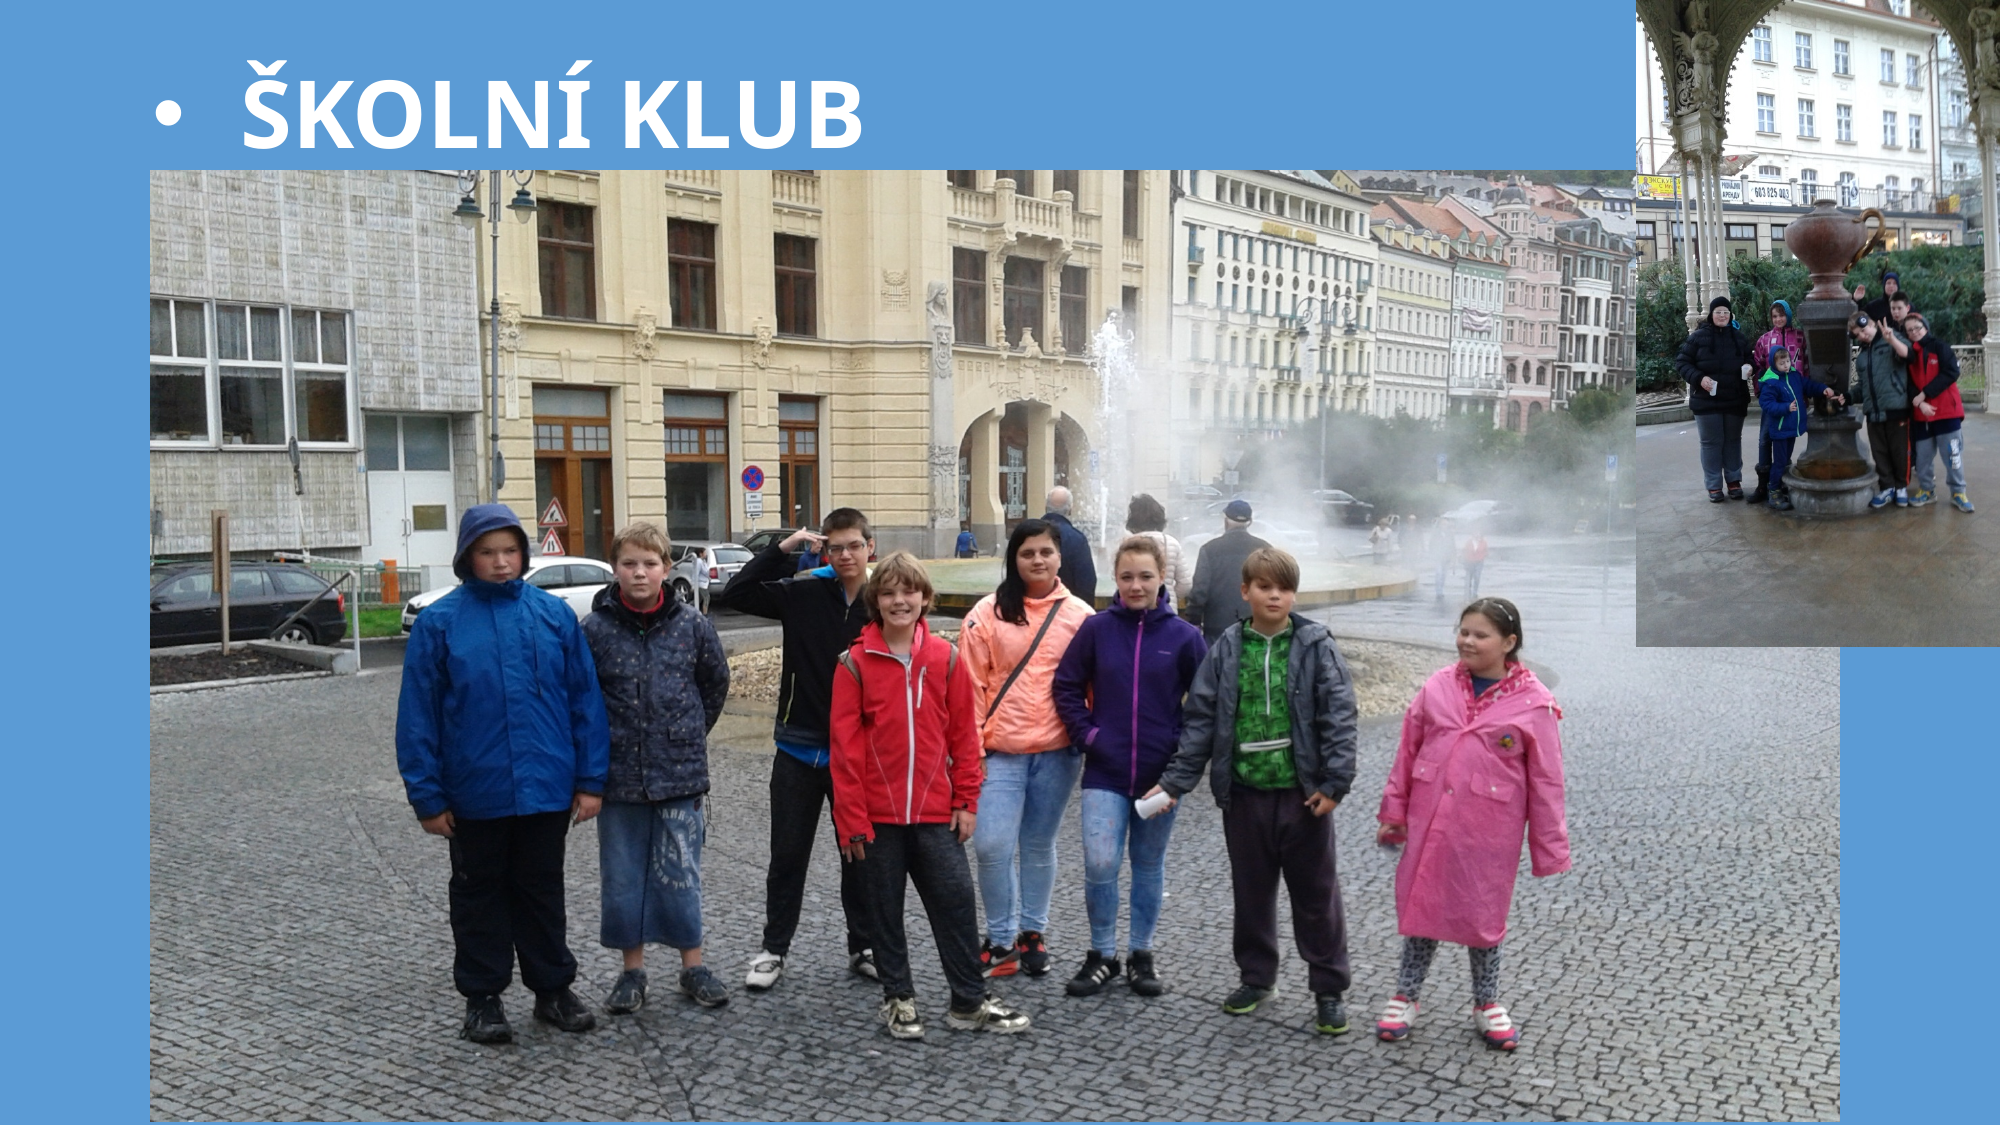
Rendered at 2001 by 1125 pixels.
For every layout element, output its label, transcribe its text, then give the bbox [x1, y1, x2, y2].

picture [149, 0, 2000, 1122]
text_box ŠKOLNÍ KLUB [137, 59, 1636, 278]
